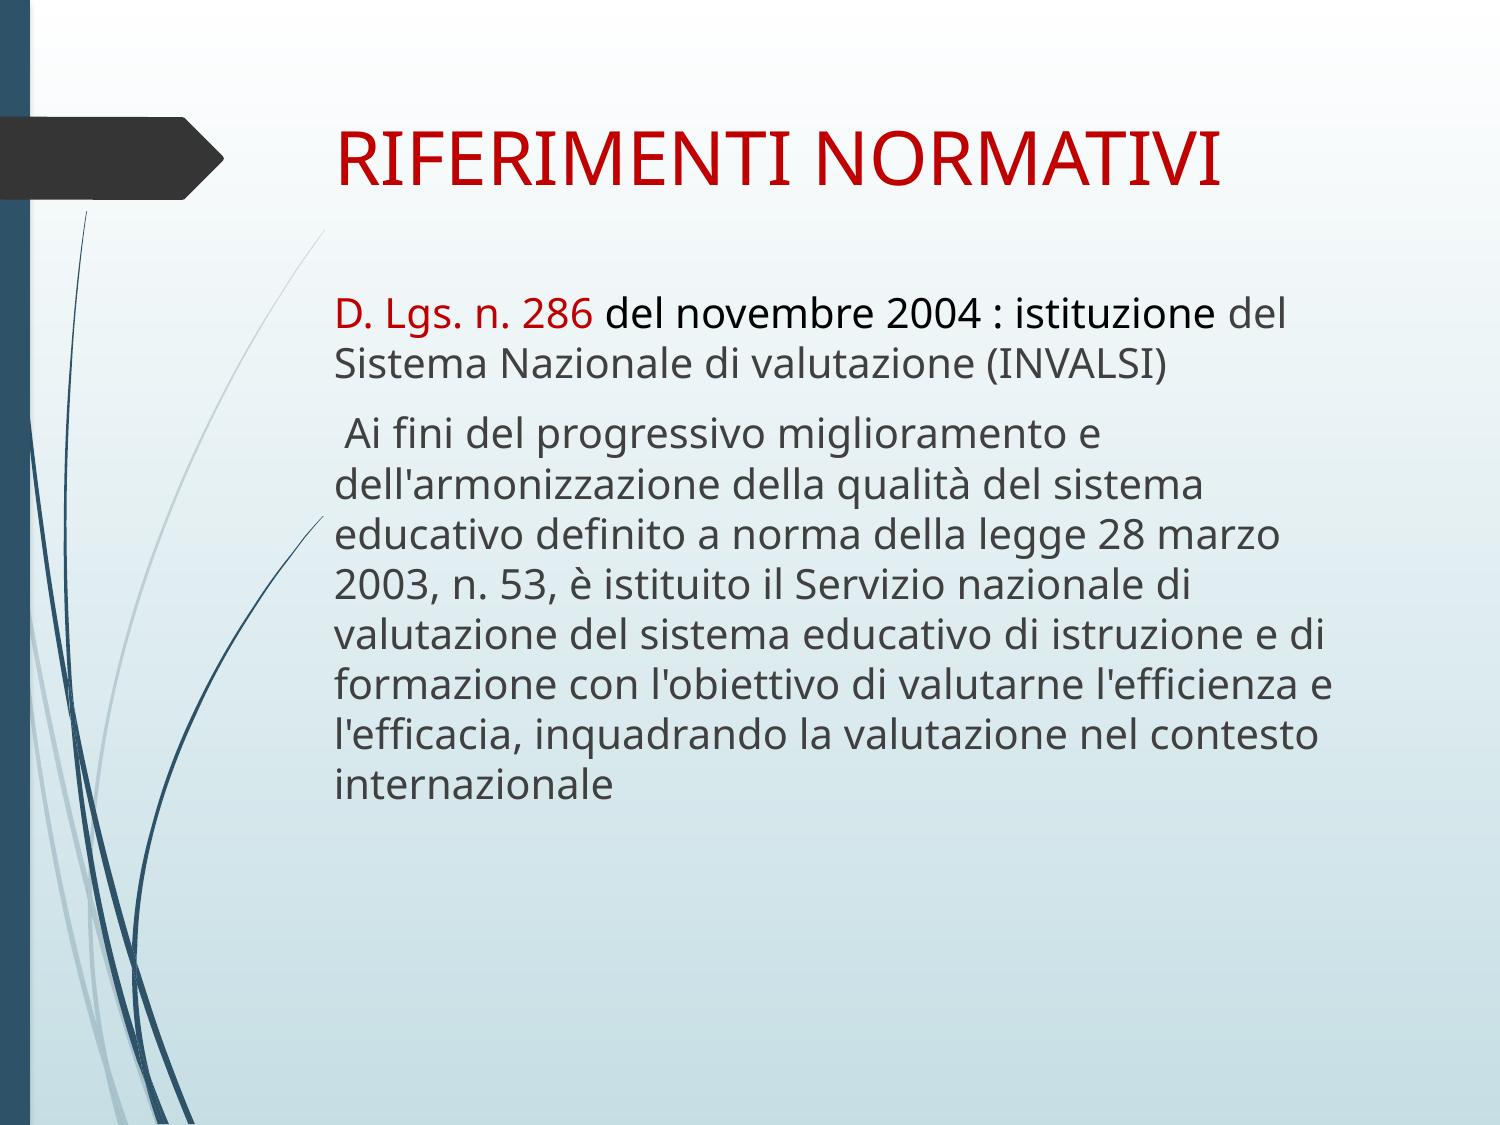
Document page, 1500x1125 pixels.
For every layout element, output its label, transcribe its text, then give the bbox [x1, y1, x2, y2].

title RIFERIMENTI NORMATIVI [319, 102, 1400, 278]
list D. Lgs. n. 286 del novembre 2004 : istituzione del Sistema Nazionale di valutazione (INVALSI) Ai fini del progressivo miglioramento e dell'armonizzazione della qualità del sistema educativo definito a norma della legge 28 marzo 2003, n. 53, è istituito il Servizio nazionale di valutazione del sistema educativo di istruzione e di formazione con l'obiettivo di valutarne l'efficienza e l'efficacia, inquadrando la valutazione nel contesto internazionale [318, 278, 1400, 899]
